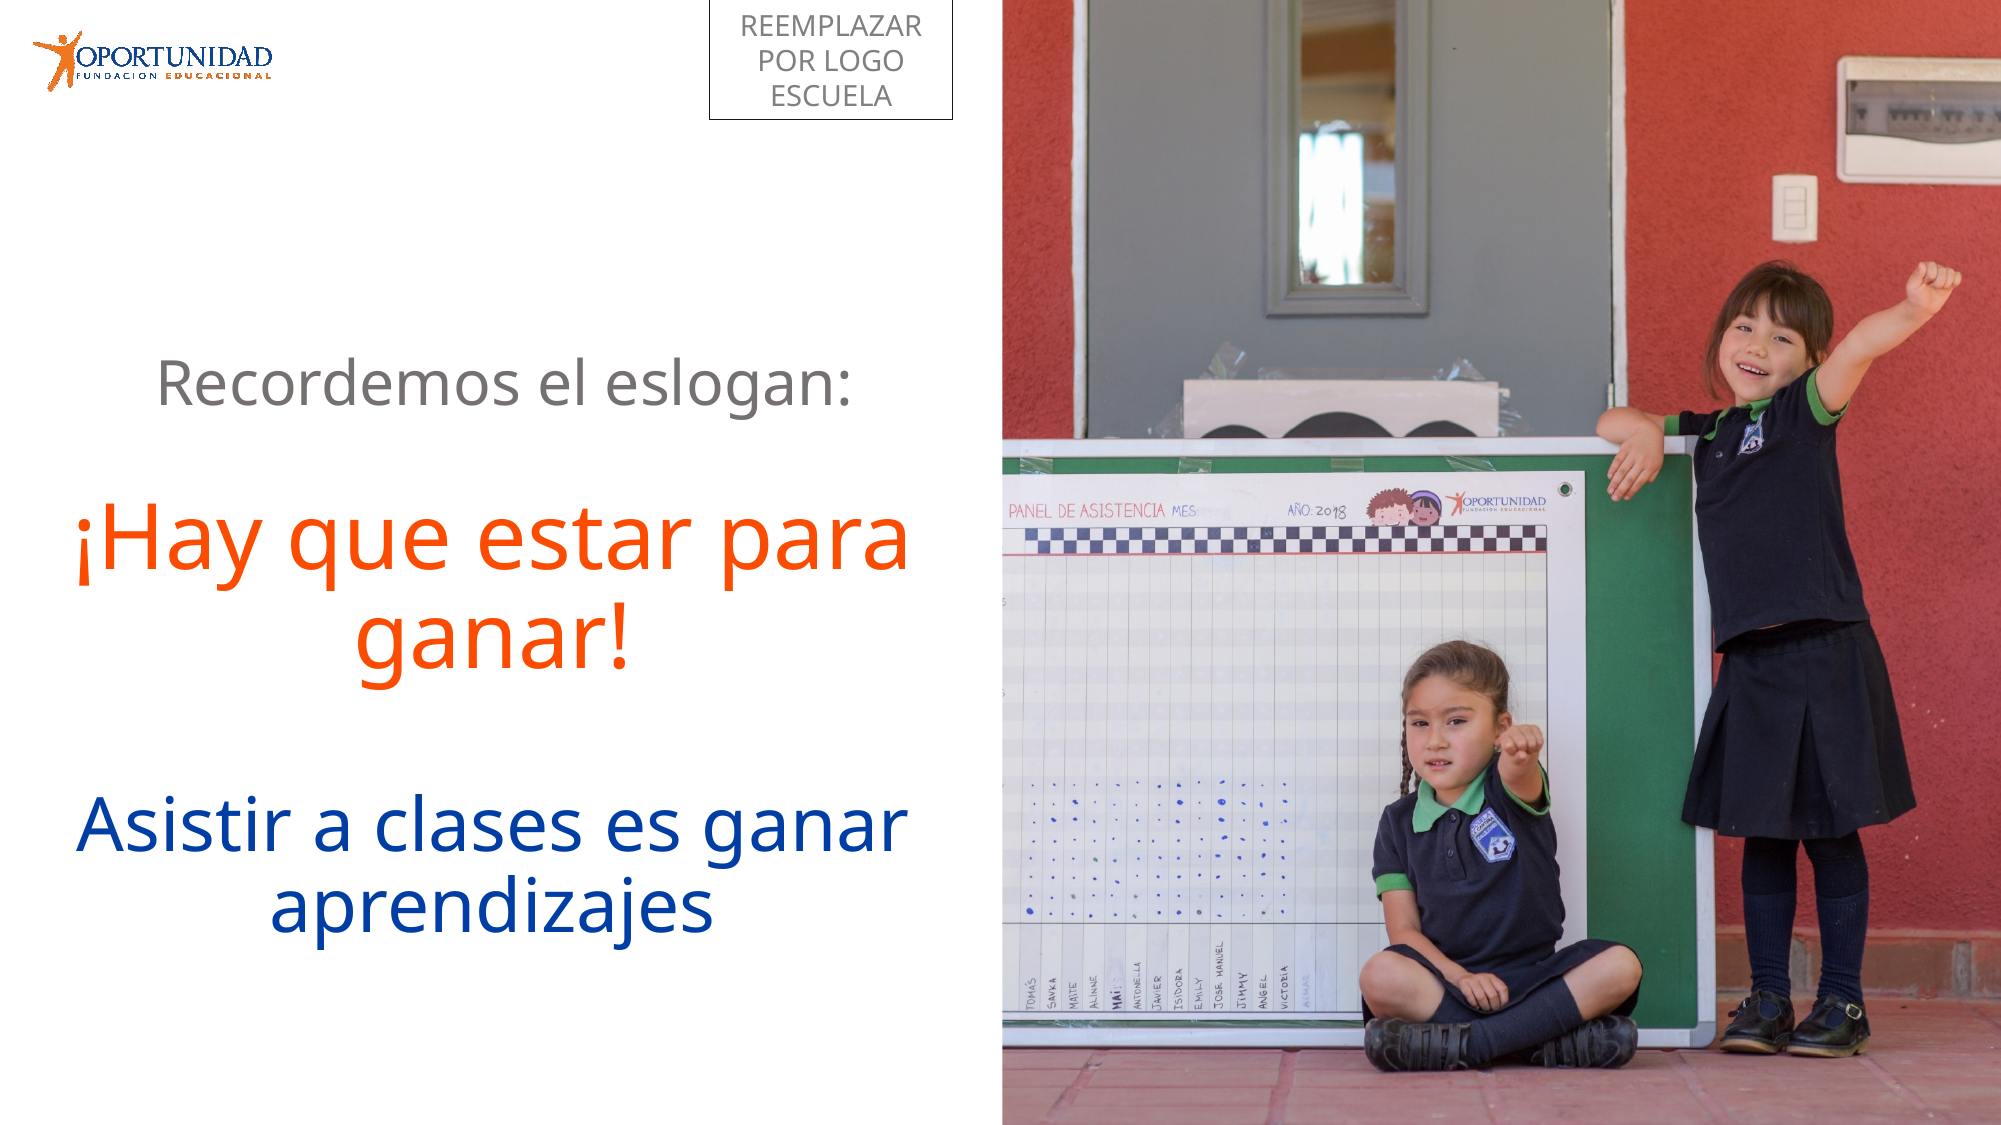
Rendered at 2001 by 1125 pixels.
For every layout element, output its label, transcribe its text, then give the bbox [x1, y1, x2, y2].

picture [1002, 0, 2001, 1125]
text_box ¡Hay que estar para ganar! Asistir a clases es ganar aprendizajes [33, 372, 953, 950]
text_box Recordemos el eslogan: [33, 343, 975, 979]
picture [25, 22, 279, 100]
text_box REEMPLAZAR POR LOGO ESCUELA [709, 0, 953, 120]
